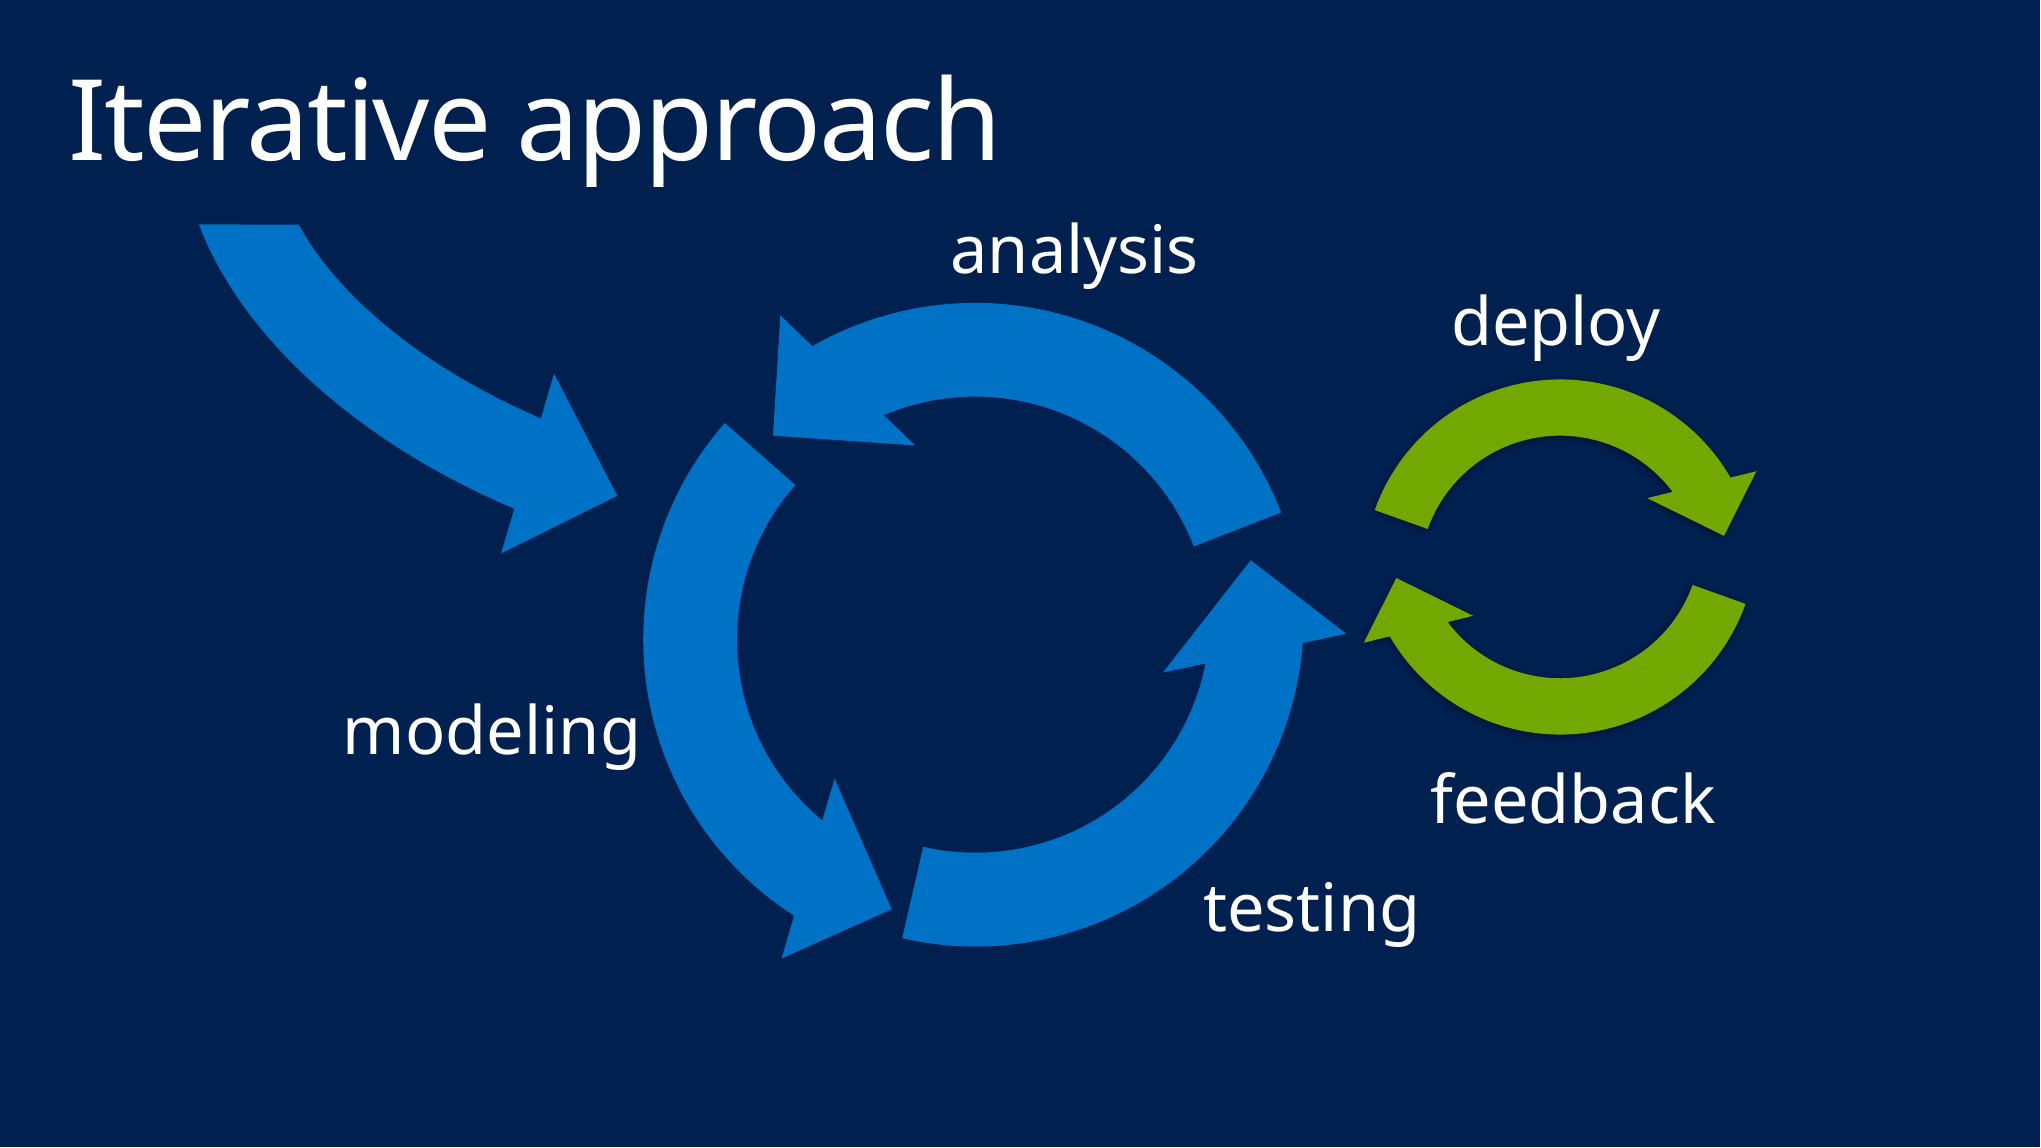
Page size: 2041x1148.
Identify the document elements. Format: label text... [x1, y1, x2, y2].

text_box testing [1188, 857, 1436, 953]
text_box modeling [327, 680, 657, 776]
text_box [772, 301, 1283, 548]
title Iterative approach [45, 48, 1996, 199]
text_box [901, 559, 1348, 948]
text_box deploy [1435, 270, 1676, 366]
text_box [642, 422, 893, 960]
text_box [1374, 379, 1757, 536]
text_box [198, 223, 619, 555]
text_box feedback [1415, 749, 1732, 845]
text_box [1363, 578, 1746, 735]
text_box analysis [935, 198, 1214, 294]
